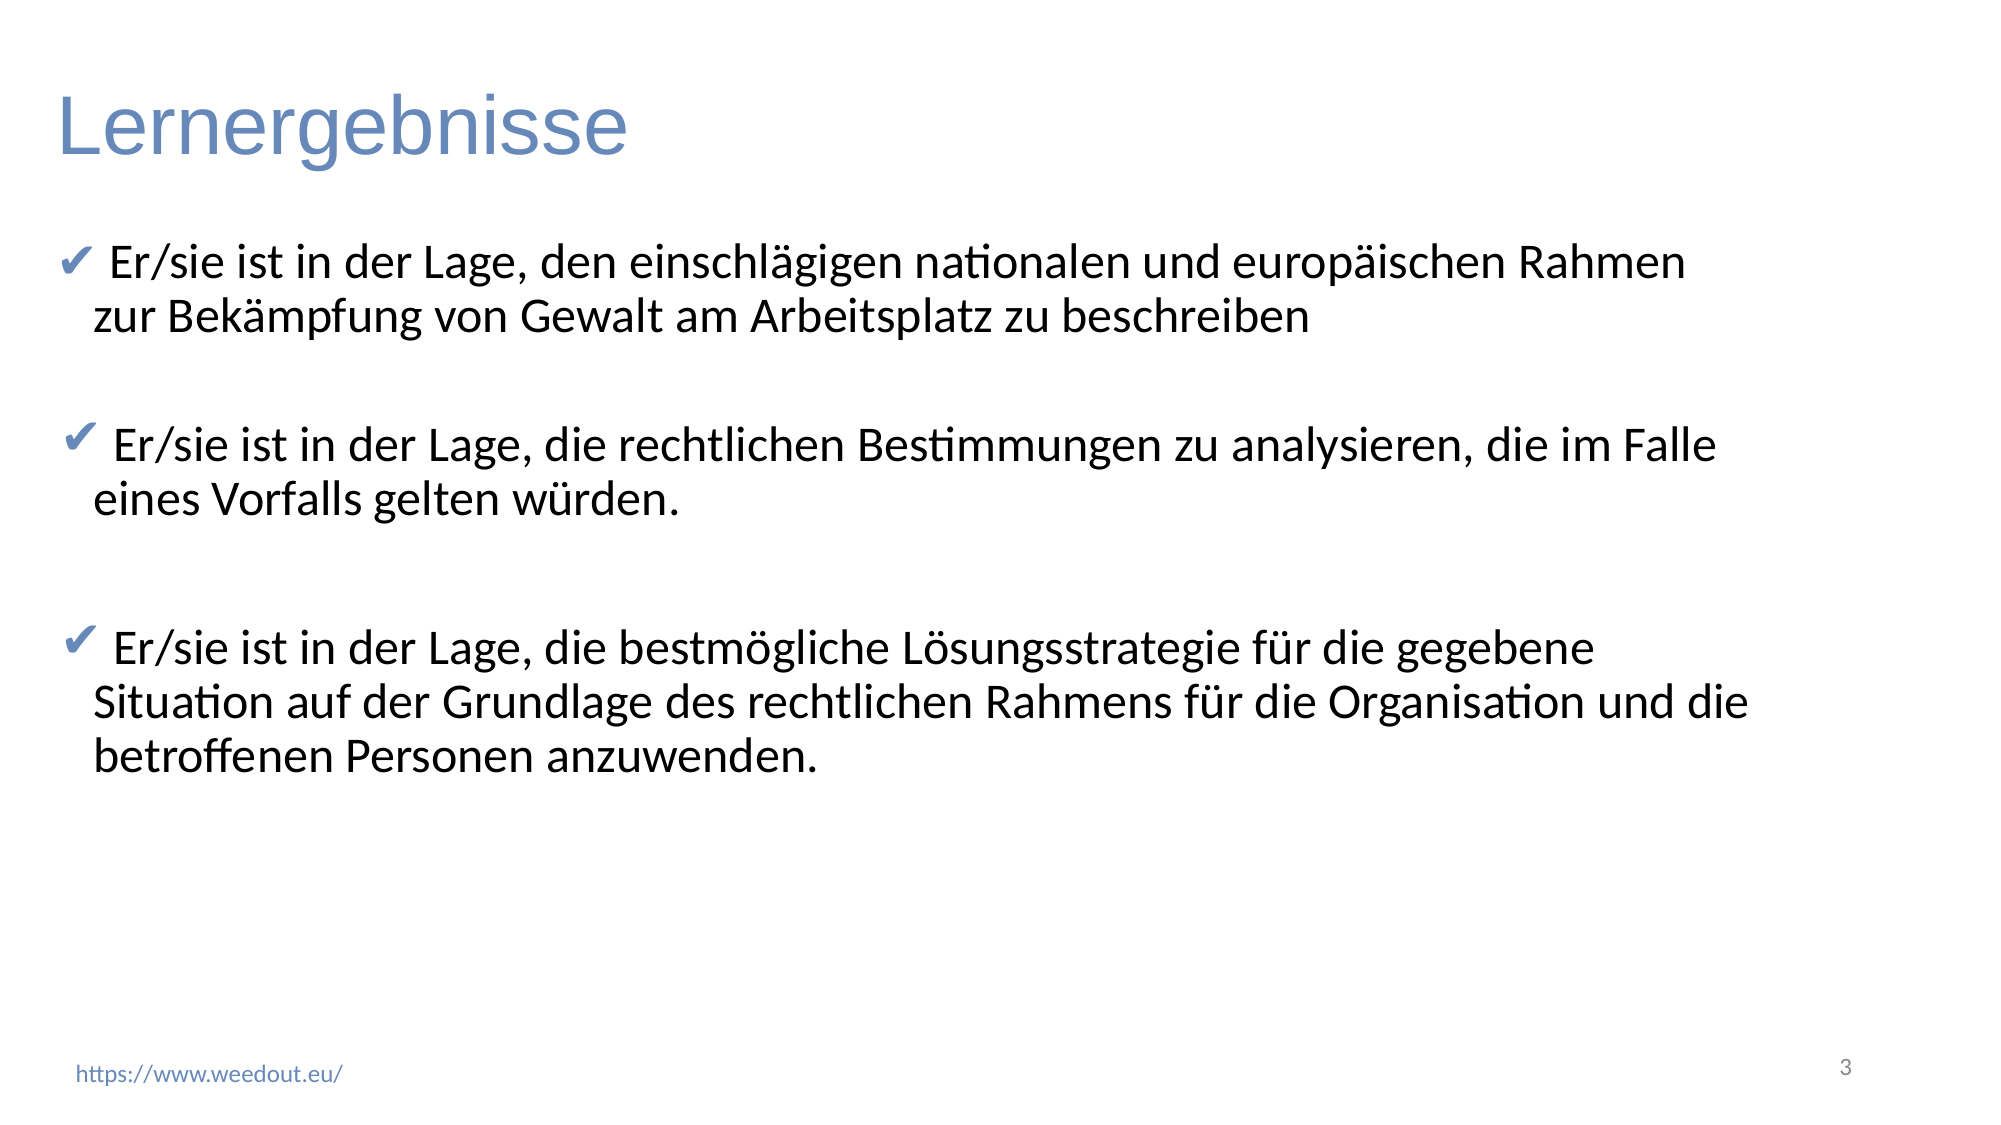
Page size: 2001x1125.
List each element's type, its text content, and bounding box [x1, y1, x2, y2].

text_box https://www.weedout.eu/ [60, 1049, 510, 1095]
slide_number ‹#› [1417, 1035, 1867, 1096]
list Lernergebnisse Er/sie ist in der Lage, den einschlägigen nationalen und europäischen Rahmen zur Bekämpfung von Gewalt am Arbeitsplatz zu beschreiben Er/sie ist in der Lage, die rechtlichen Bestimmungen zu analysieren, die im Falle eines Vorfalls gelten würden. Er/sie ist in der Lage, die bestmögliche Lösungsstrategie für die gegebene Situation auf der Grundlage des rechtlichen Rahmens für die Organisation und die betroffenen Personen anzuwenden. [41, 74, 1769, 984]
